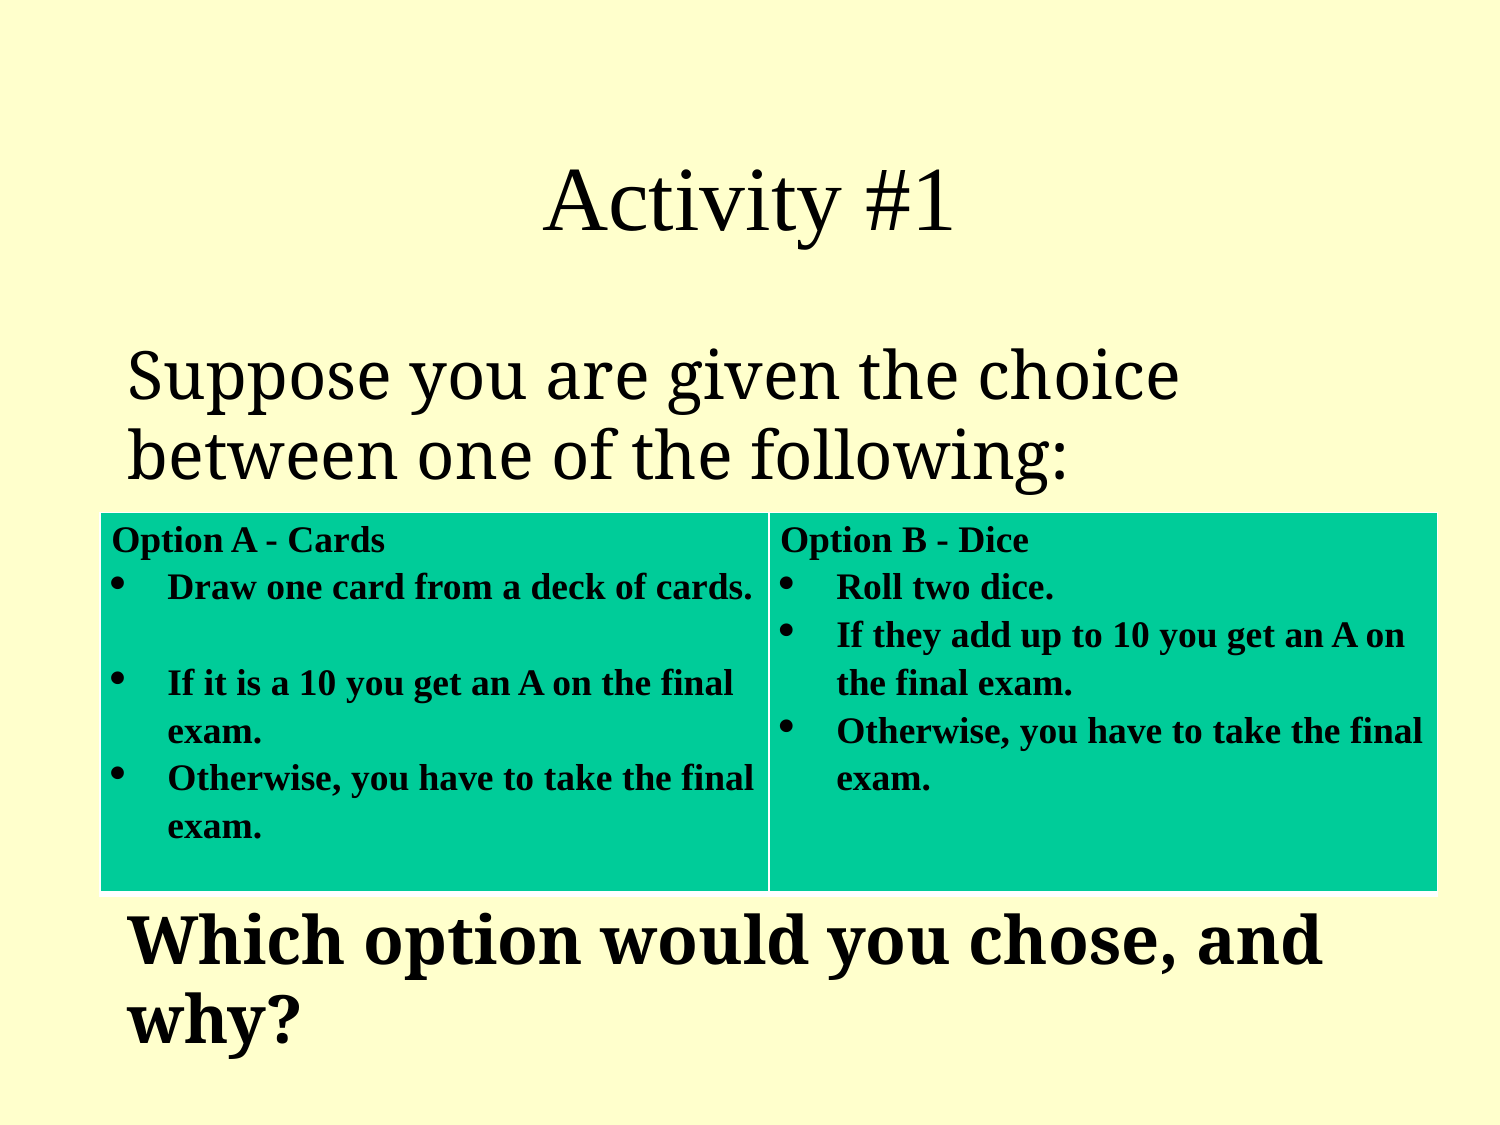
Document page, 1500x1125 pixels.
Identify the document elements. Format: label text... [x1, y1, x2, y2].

table_header Option B - Dice Roll two dice. If they add up to 10 you get an A on the final exam. Otherwise, you have to take the final exam. [770, 513, 1437, 891]
table_header Option A - Cards Draw one card from a deck of cards. If it is a 10 you get an A on the final exam. Otherwise, you have to take the final exam. [101, 513, 768, 891]
title Activity #1 [112, 99, 1388, 288]
list Suppose you are given the choice between one of the following: Which option would you chose, and why? [112, 897, 1388, 1000]
list Suppose you are given the choice between one of the following: Which option would you chose, and why? [112, 324, 1388, 512]
